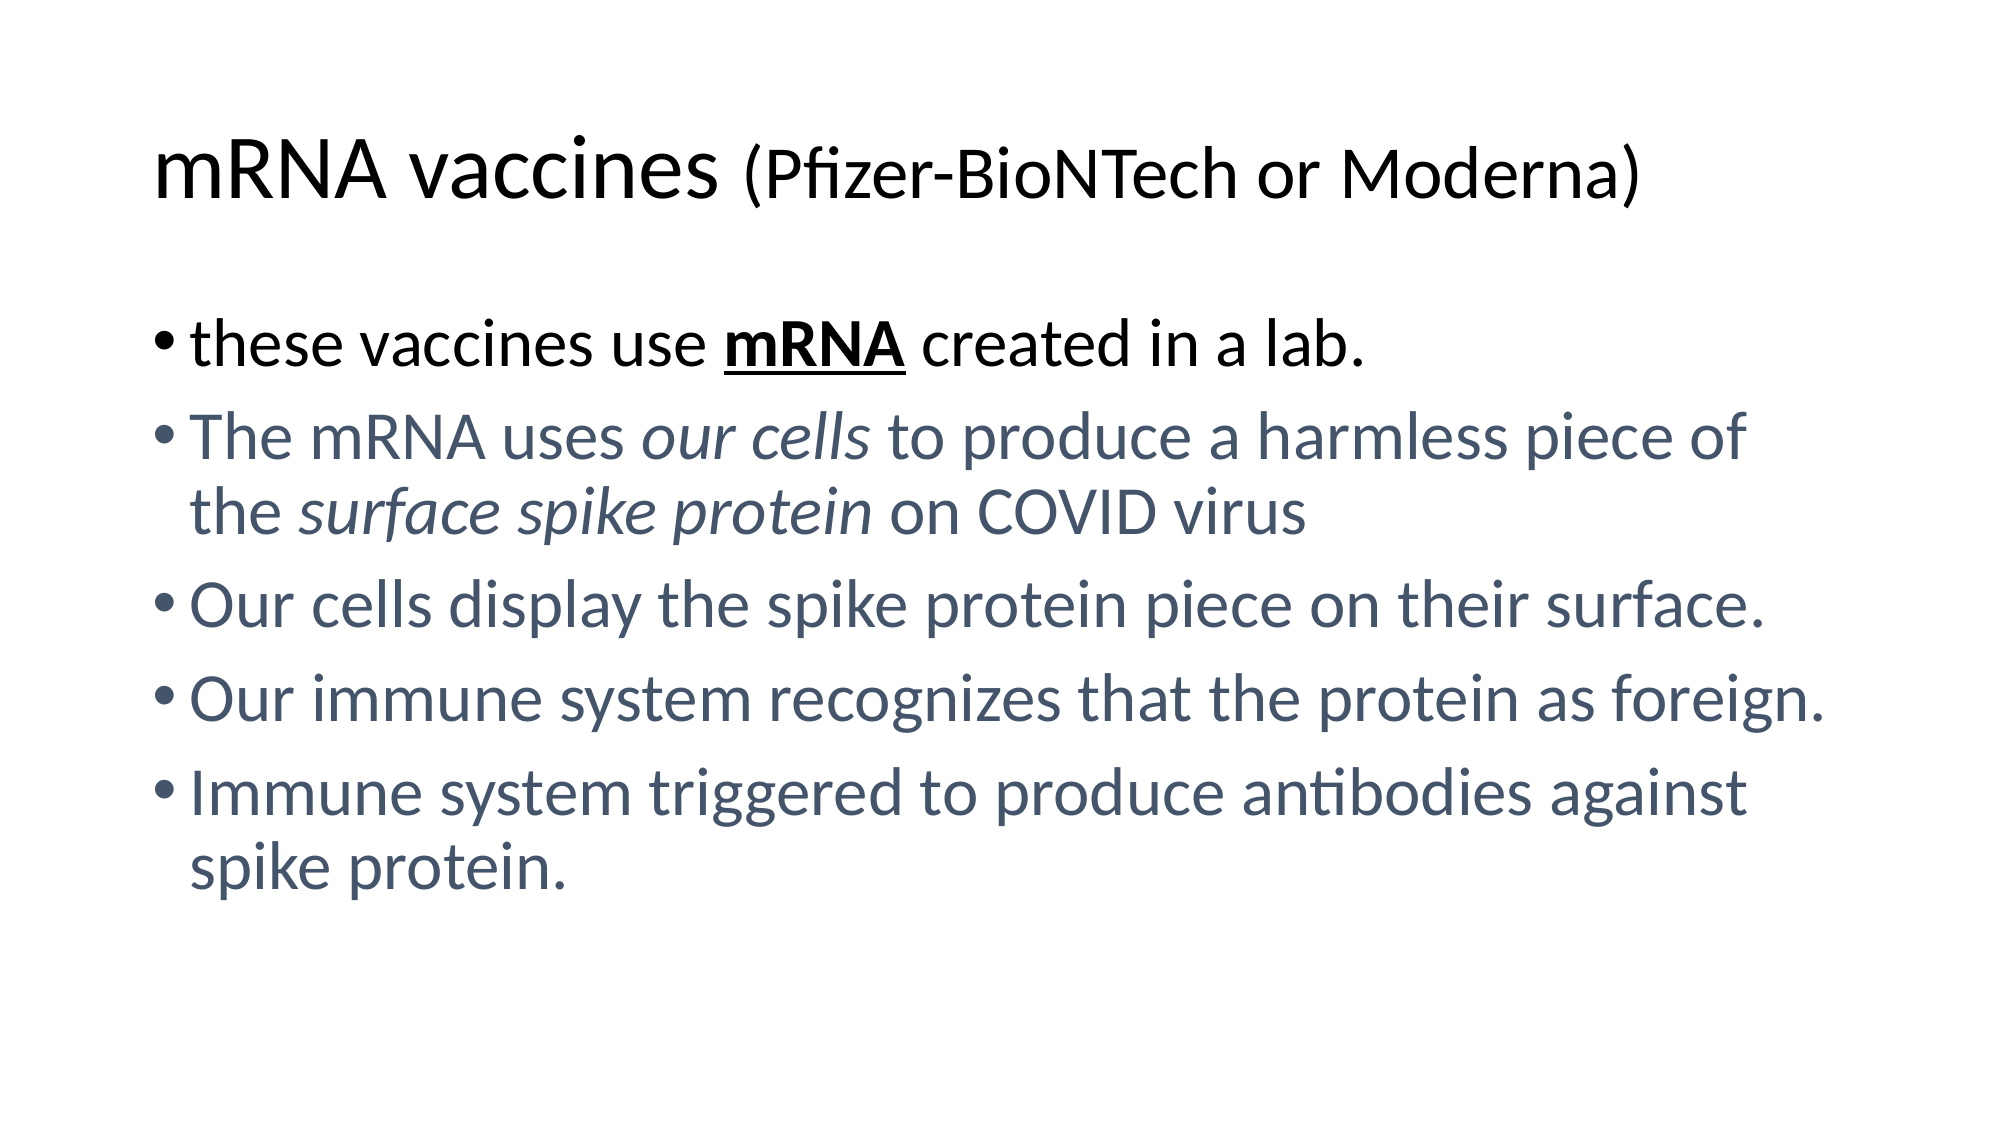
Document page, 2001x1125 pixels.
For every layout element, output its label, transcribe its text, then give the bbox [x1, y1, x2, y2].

title mRNA vaccines (Pfizer-BioNTech or Moderna) [137, 59, 1958, 278]
list these vaccines use mRNA created in a lab. The mRNA uses our cells to produce a harmless piece of the surface spike protein on COVID virus Our cells display the spike protein piece on their surface. Our immune system recognizes that the protein as foreign. Immune system triggered to produce antibodies against spike protein. [137, 299, 1863, 1014]
